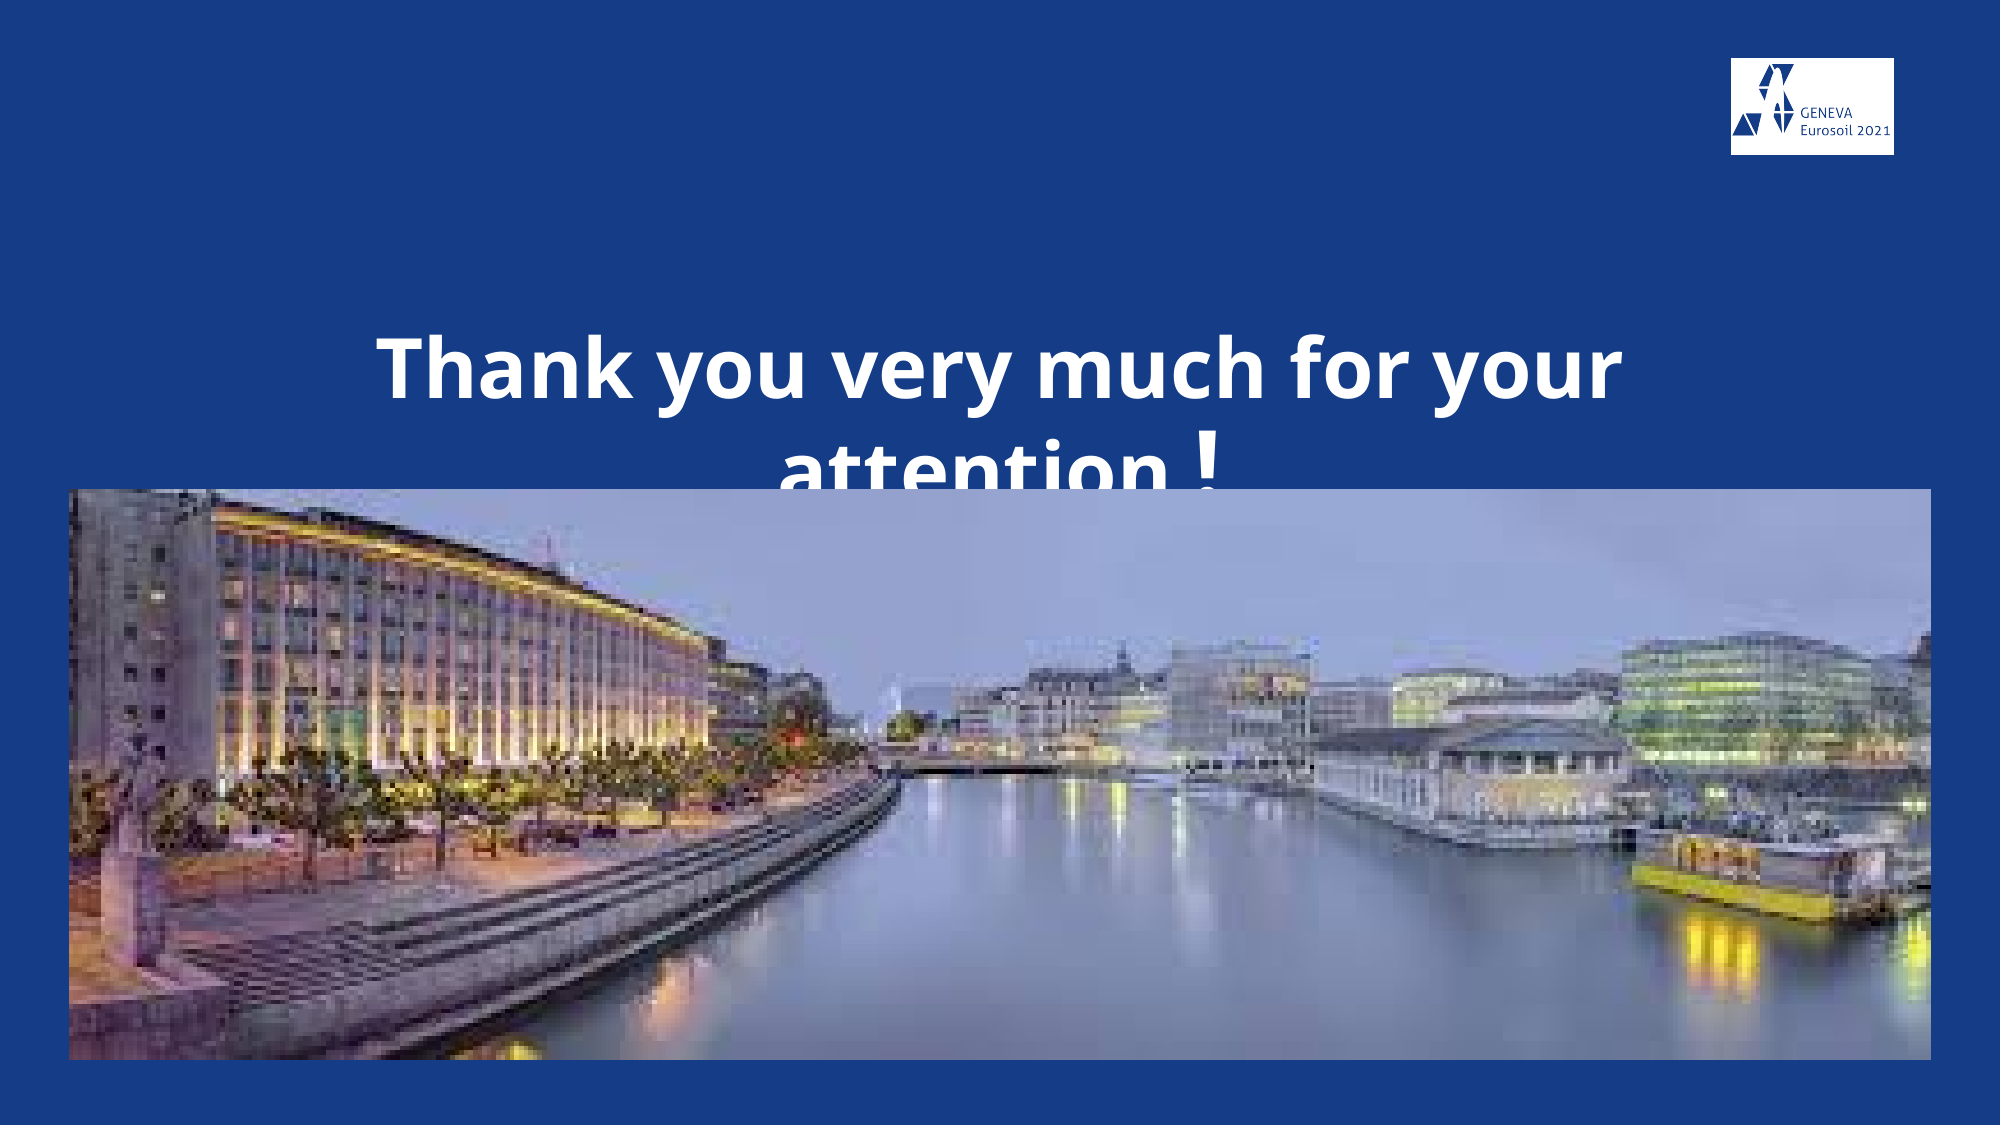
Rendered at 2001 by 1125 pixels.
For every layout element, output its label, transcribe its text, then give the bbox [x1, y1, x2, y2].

text_box Thank you very much for your attention ! [249, 318, 1750, 412]
picture [1732, 64, 1891, 139]
picture [69, 489, 1931, 1060]
